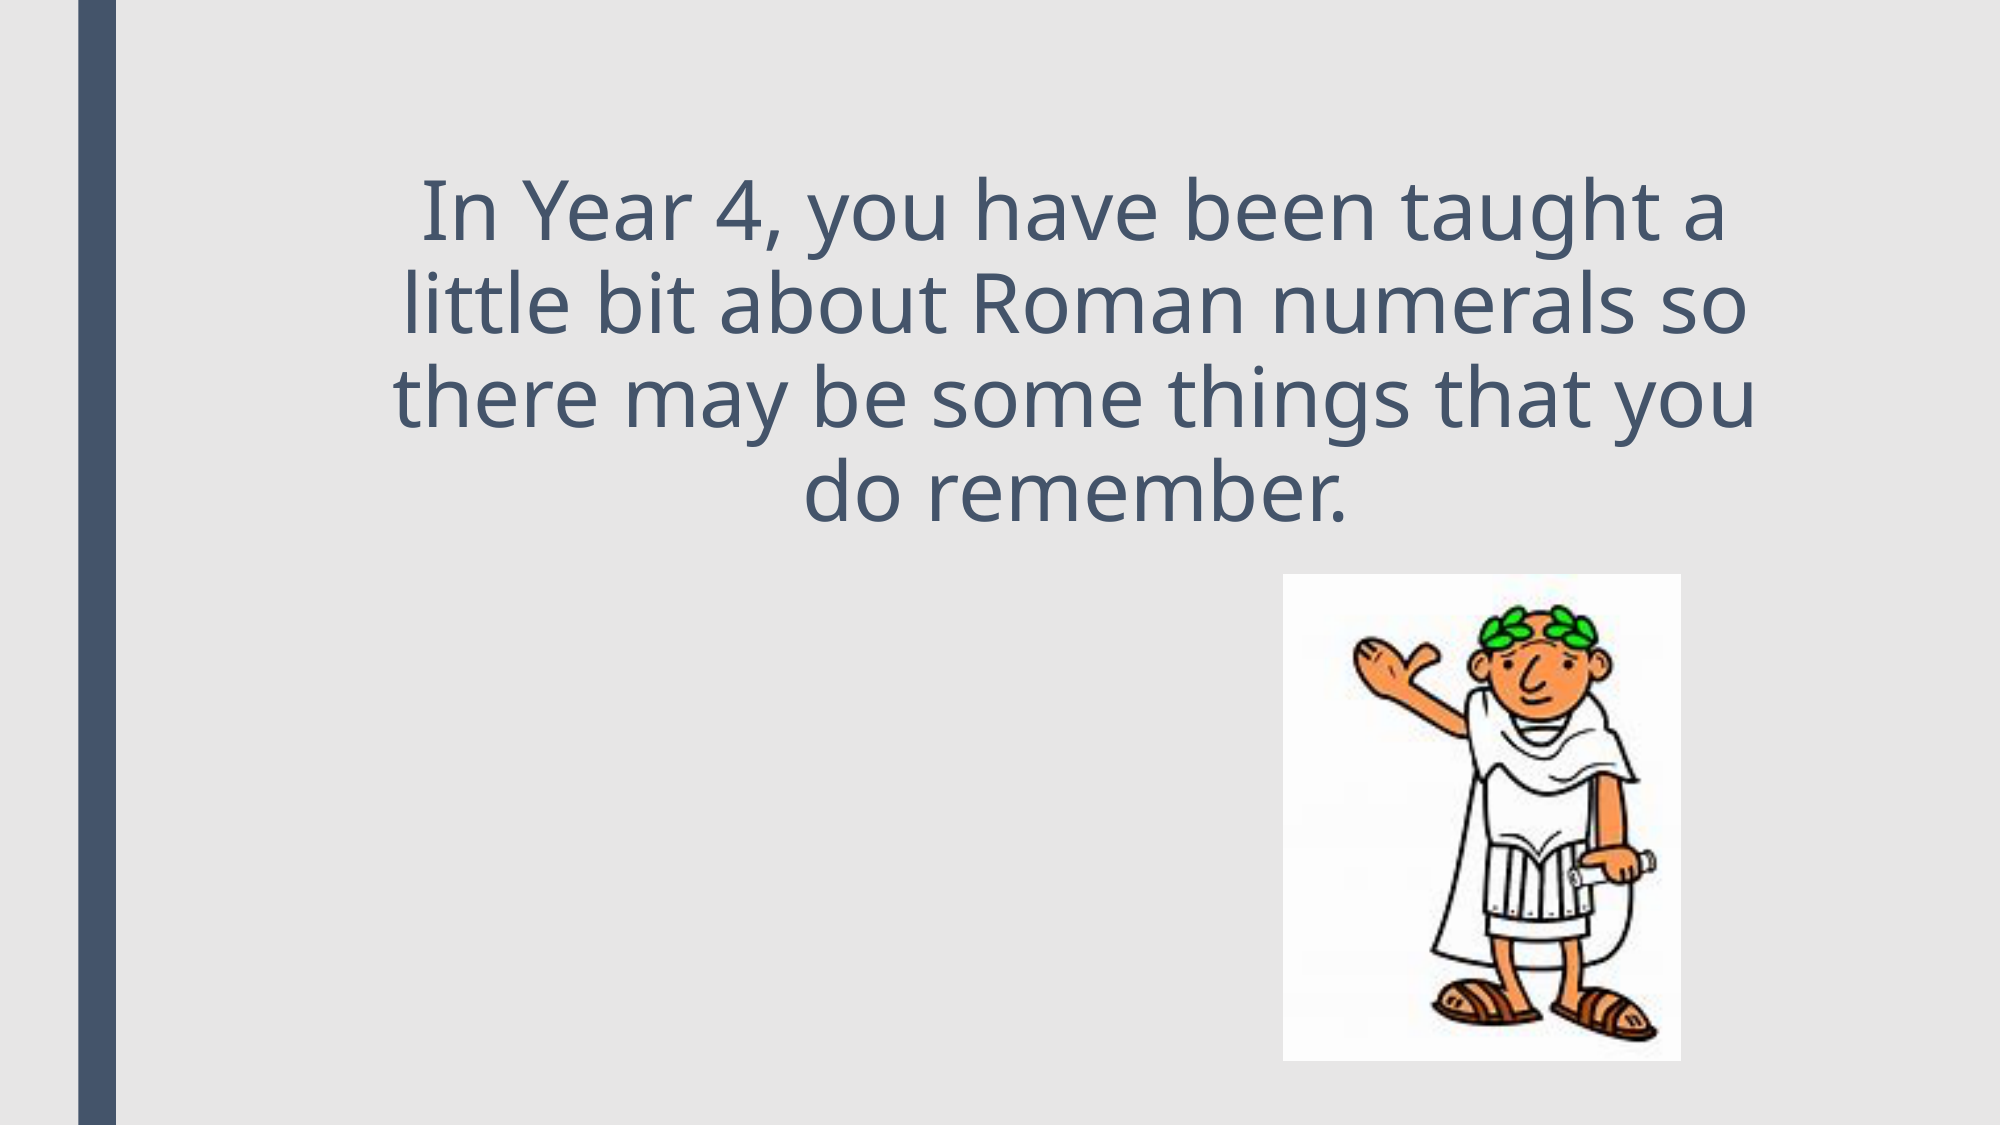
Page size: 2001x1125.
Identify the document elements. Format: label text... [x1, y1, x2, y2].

list In Year 4, you have been taught a little bit about Roman numerals so there may be some things that you do remember. [317, 157, 1835, 709]
picture [1283, 574, 1681, 1061]
